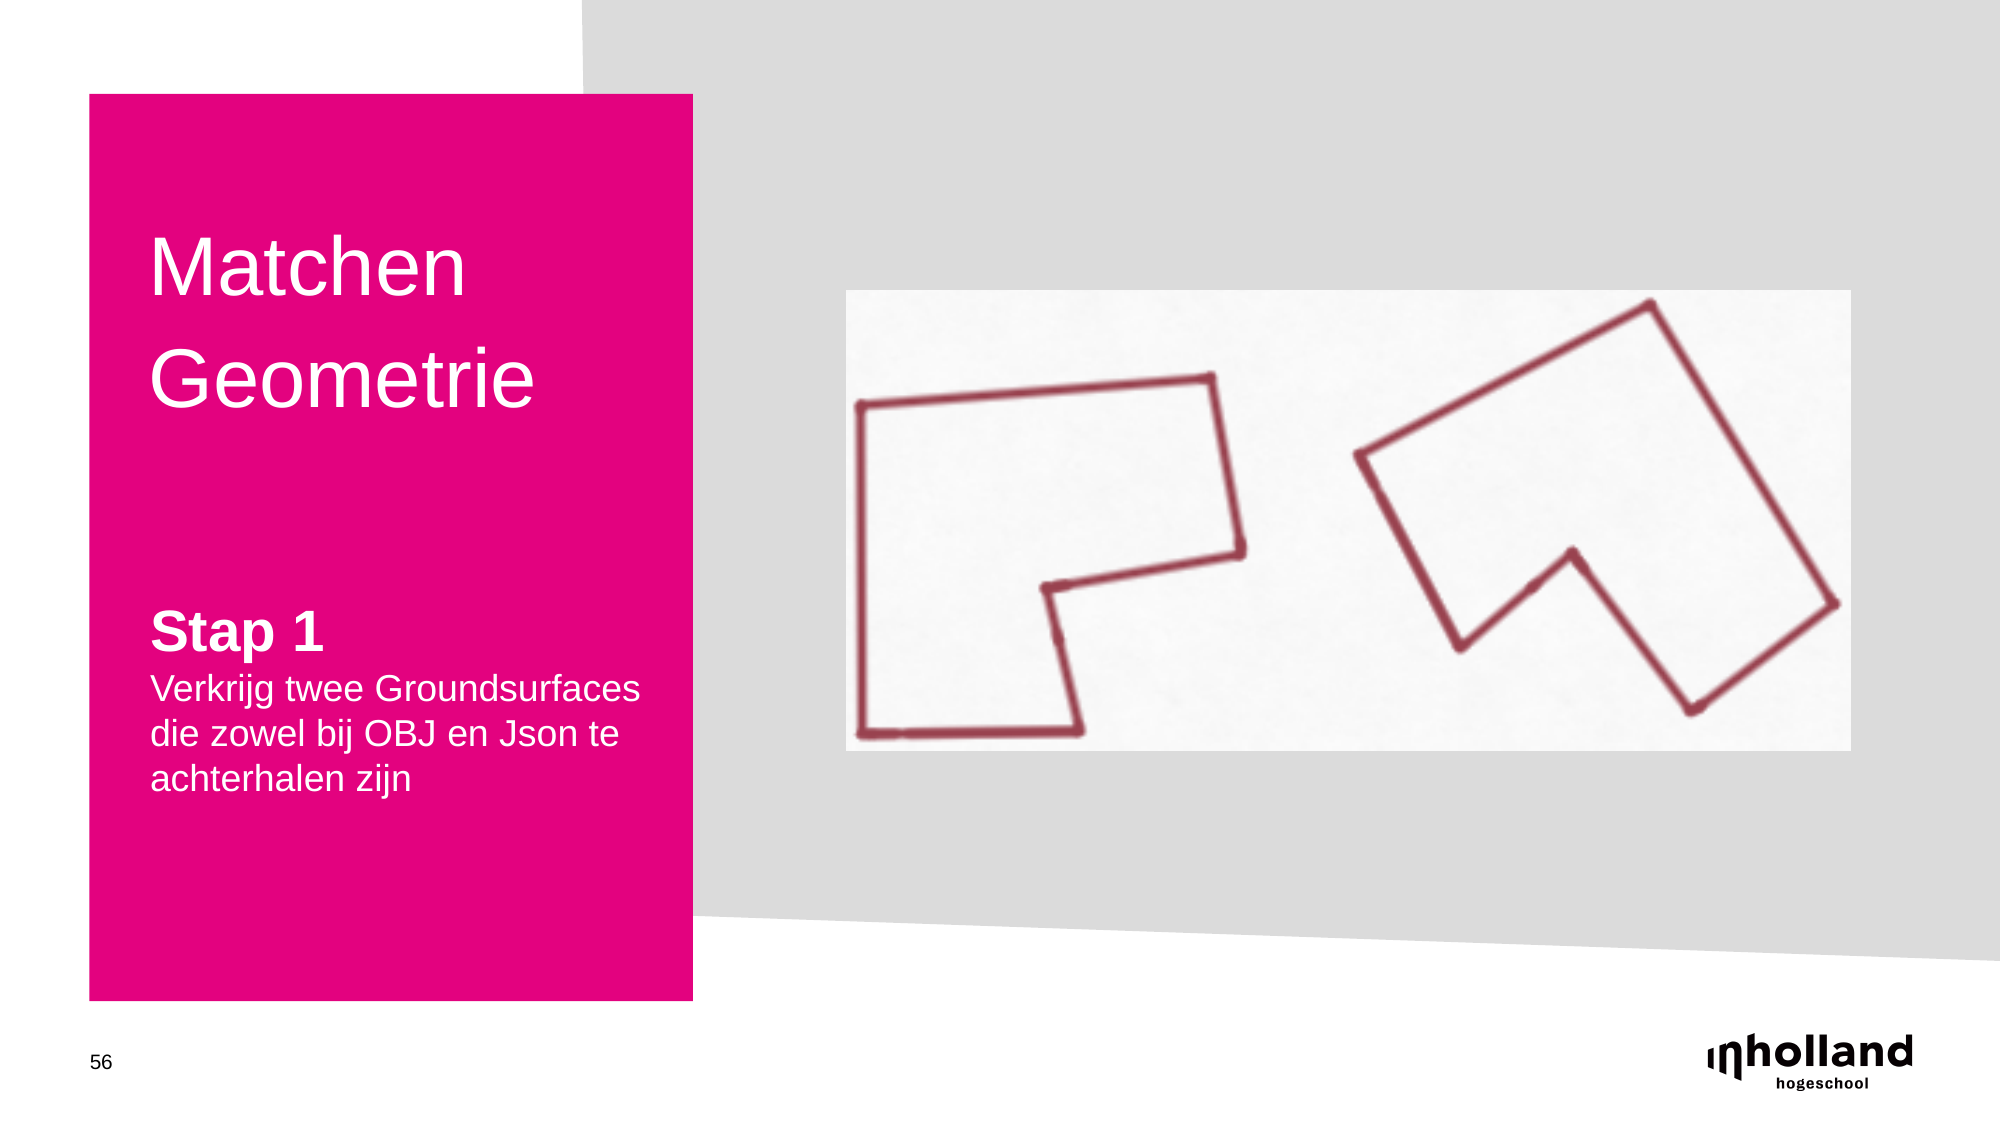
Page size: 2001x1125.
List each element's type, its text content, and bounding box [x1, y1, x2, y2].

list Matchen Geometrie [89, 93, 693, 1002]
text_box Stap 1 Verkrijg twee Groundsurfaces die zowel bij OBJ en Json te achterhalen zijn [135, 586, 689, 806]
picture [1707, 1033, 1913, 1091]
slide_number 56 [89, 1050, 134, 1072]
text_box [581, 0, 2000, 961]
picture [846, 290, 1851, 751]
